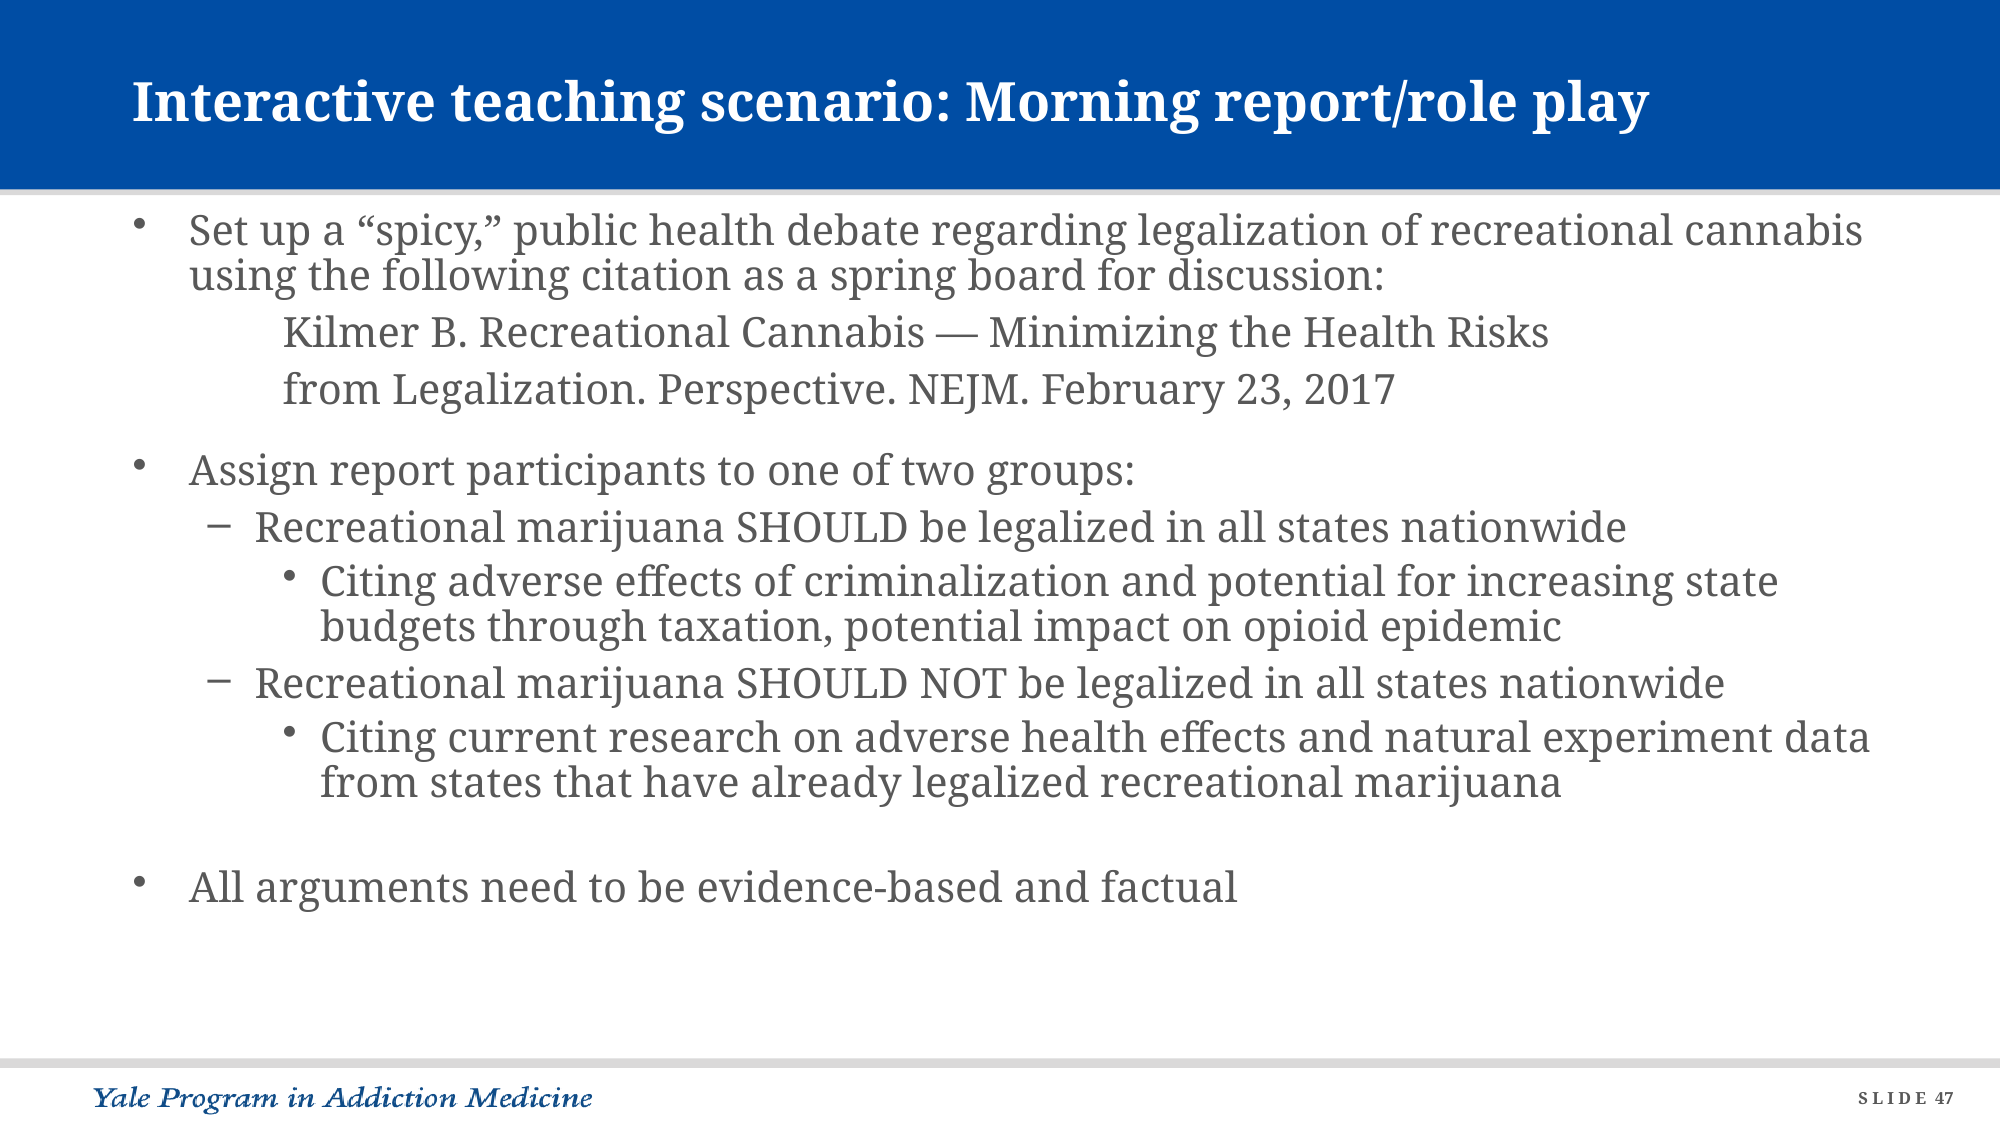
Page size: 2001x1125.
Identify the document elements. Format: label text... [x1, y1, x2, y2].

picture [83, 1081, 604, 1119]
title Interactive teaching scenario: Morning report/role play [117, 24, 1898, 176]
list Set up a “spicy,” public health debate regarding legalization of recreational cannabis using the following citation as a spring board for discussion: Kilmer B. Recreational Cannabis — Minimizing the Health Risks from Legalization. Perspective. NEJM. February 23, 2017 Assign report participants to one of two groups: Recreational marijuana SHOULD be legalized in all states nationwide Citing adverse effects of criminalization and potential for increasing state budgets through taxation, potential impact on opioid epidemic Recreational marijuana SHOULD NOT be legalized in all states nationwide Citing current research on adverse health effects and natural experiment data from states that have already legalized recreational marijuana All arguments need to be evidence-based and factual [117, 201, 1895, 967]
